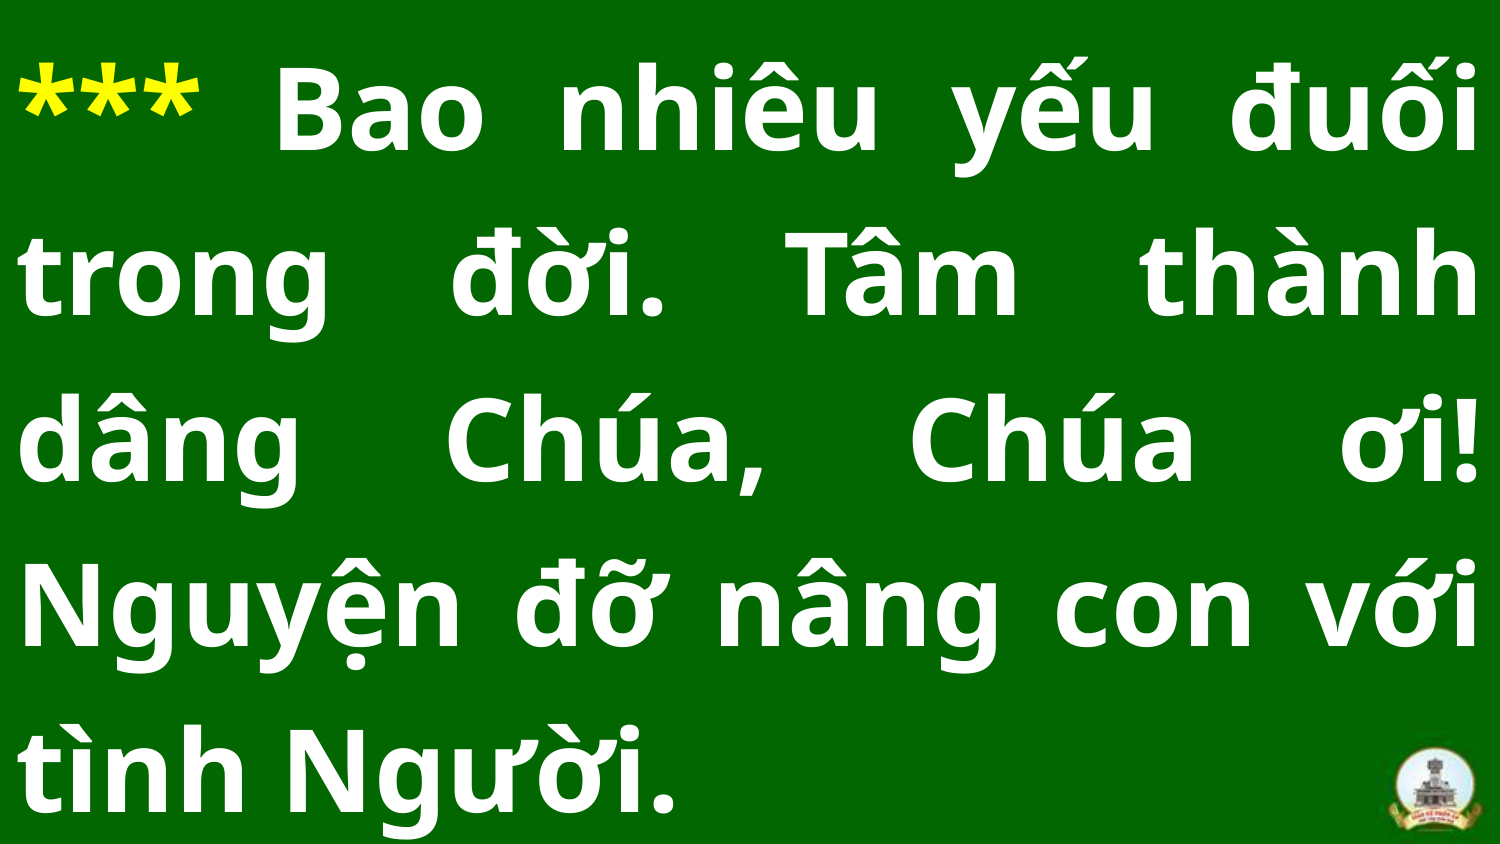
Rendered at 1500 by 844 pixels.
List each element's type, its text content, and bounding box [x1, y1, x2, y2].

list *** Bao nhiêu yếu đuối trong đời. Tâm thành dâng Chúa, Chúa ơi! Nguyện đỡ nâng con với tình Người. [0, 0, 1500, 844]
